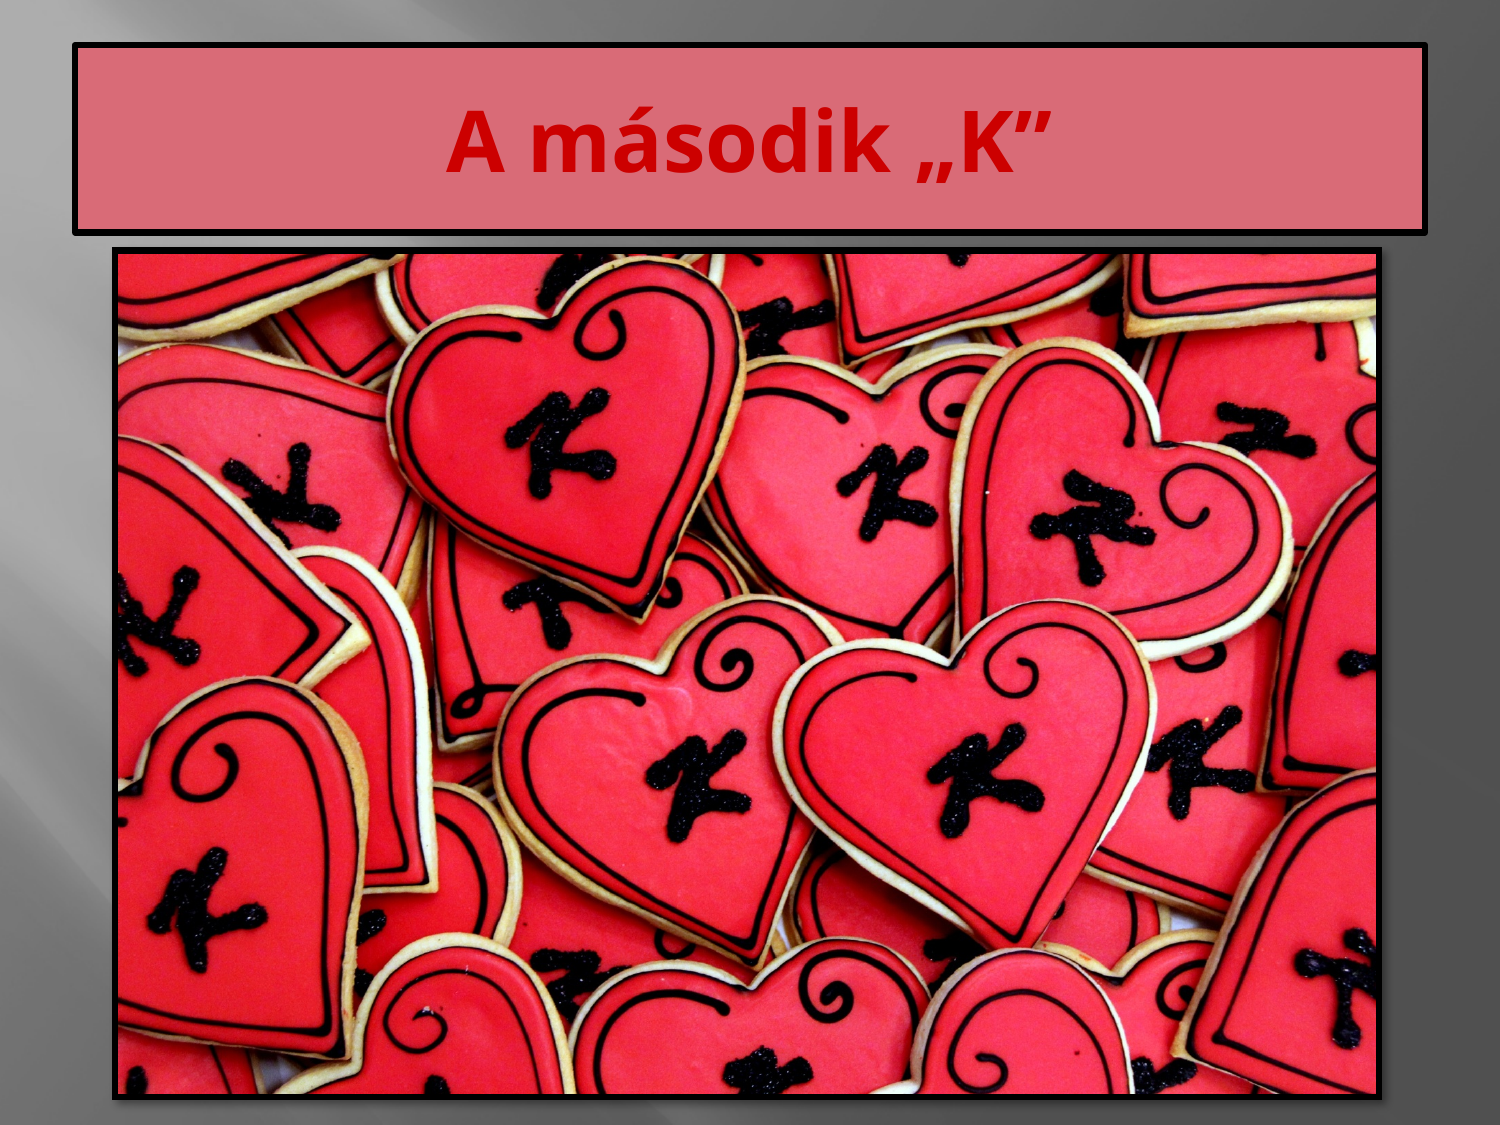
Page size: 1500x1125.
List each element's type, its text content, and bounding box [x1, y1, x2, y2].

picture [118, 253, 1377, 1095]
title A második „K” [75, 45, 1425, 233]
